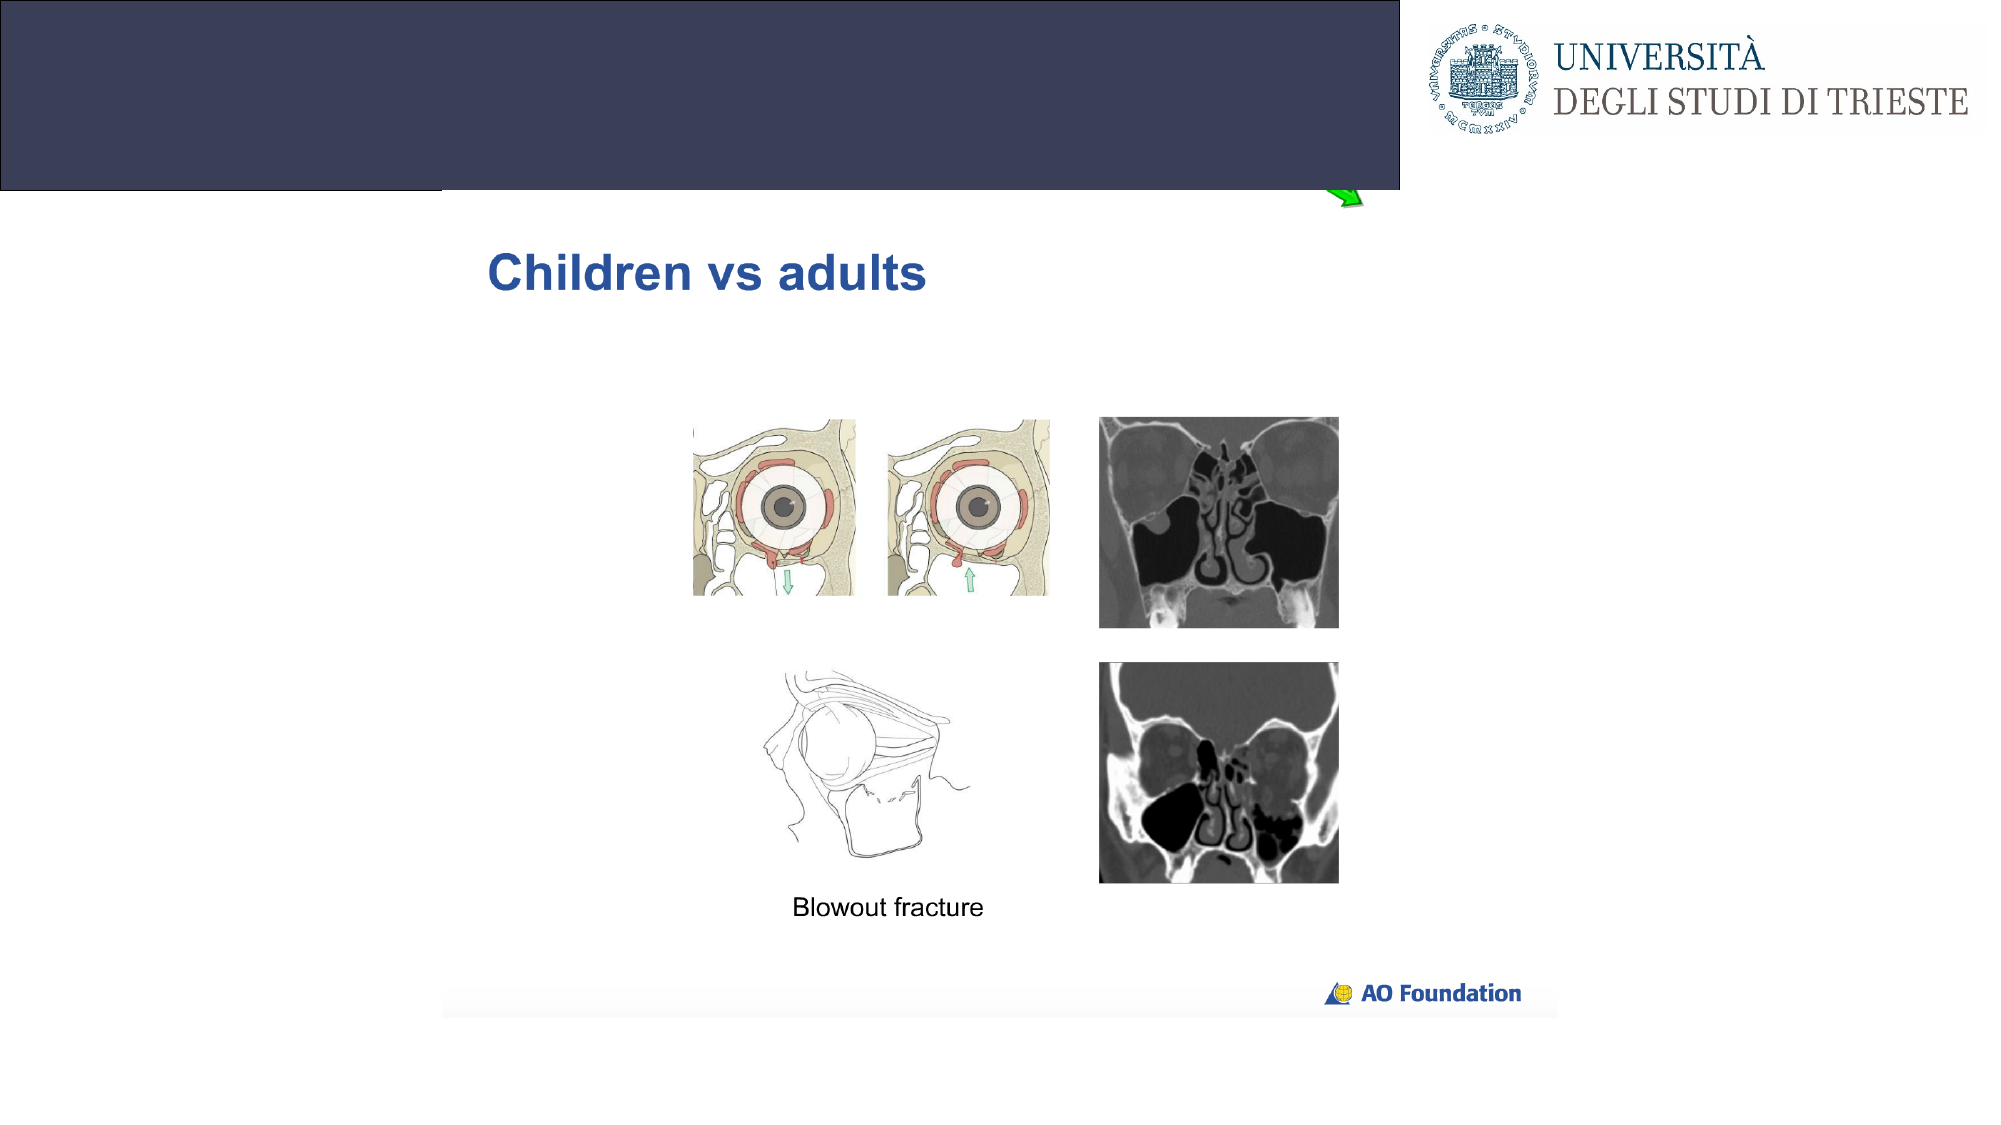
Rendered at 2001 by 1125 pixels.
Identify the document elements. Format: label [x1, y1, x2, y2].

list [442, 190, 1558, 1018]
picture [1429, 24, 1987, 134]
